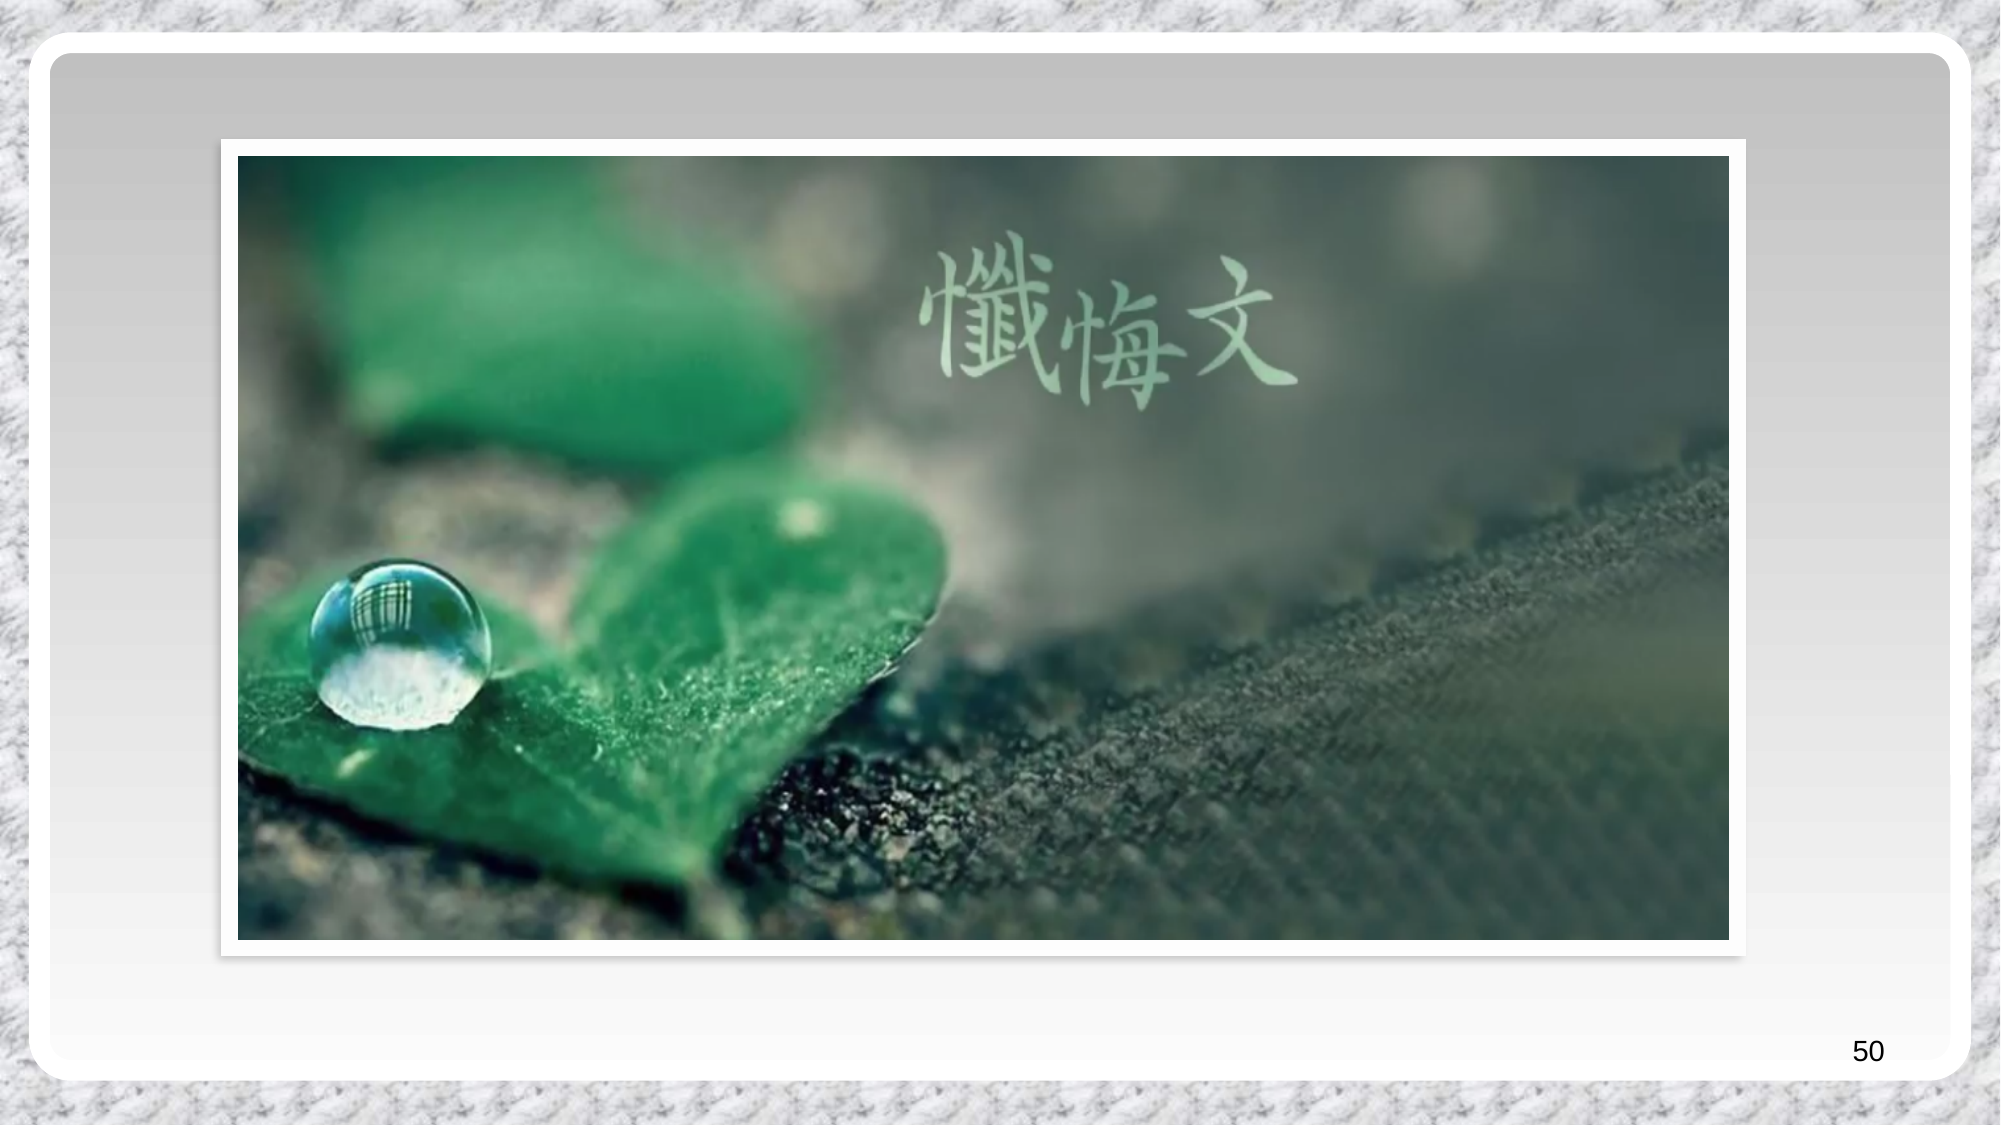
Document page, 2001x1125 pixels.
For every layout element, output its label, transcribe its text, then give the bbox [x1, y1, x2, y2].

picture [0, 0, 2001, 1125]
slide_number 50 [1433, 1024, 1900, 1103]
